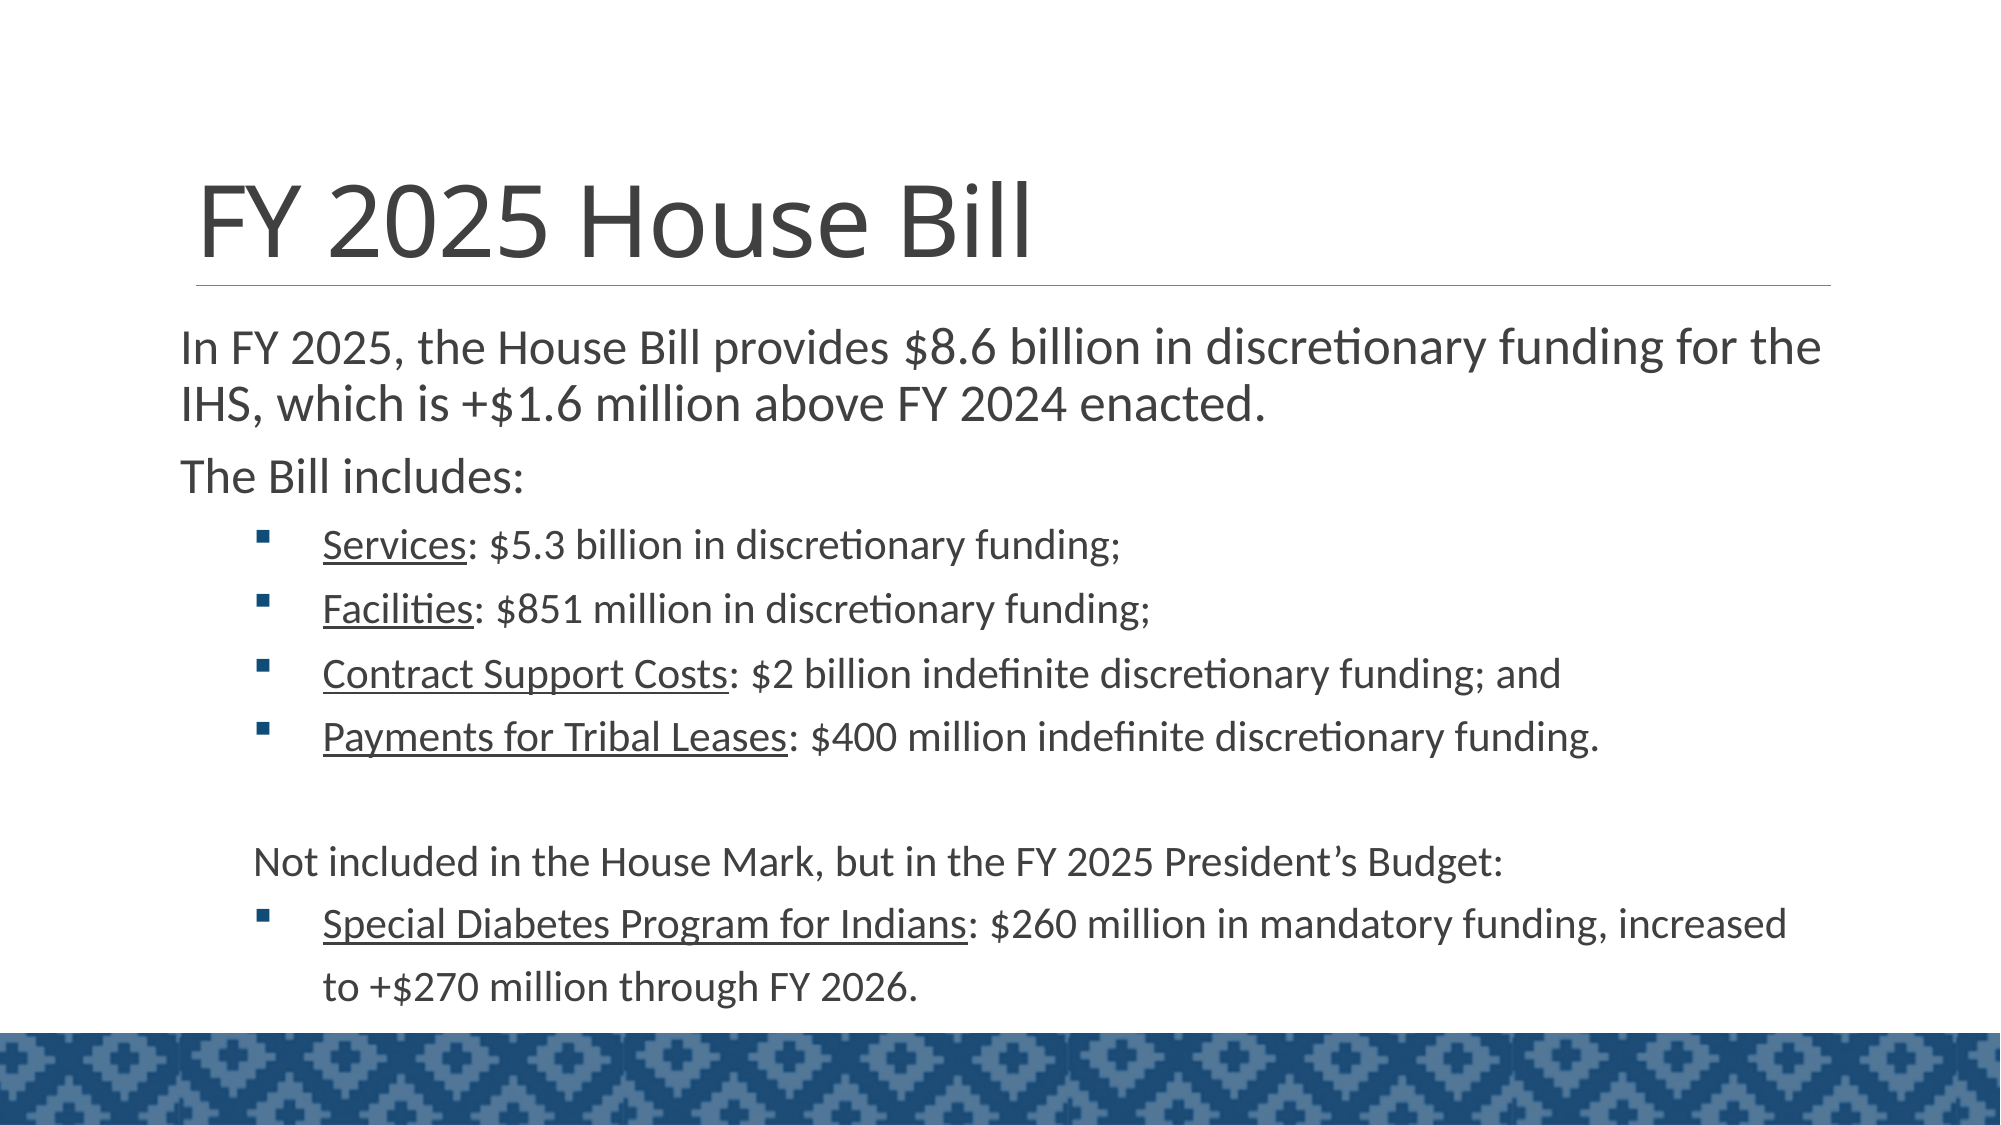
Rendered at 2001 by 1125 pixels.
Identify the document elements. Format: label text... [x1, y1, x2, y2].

picture [0, 1033, 2000, 1125]
list In FY 2025, the House Bill provides $8.6 billion in discretionary funding for the IHS, which is +$1.6 million above FY 2024 enacted. The Bill includes: Services: $5.3 billion in discretionary funding; Facilities: $851 million in discretionary funding; Contract Support Costs: $2 billion indefinite discretionary funding; and Payments for Tribal Leases: $400 million indefinite discretionary funding. Not included in the House Mark, but in the FY 2025 President’s Budget: Special Diabetes Program for Indians: $260 million in mandatory funding, increased to +$270 million through FY 2026. [180, 310, 1830, 1029]
title FY 2025 House Bill [180, 47, 1830, 285]
